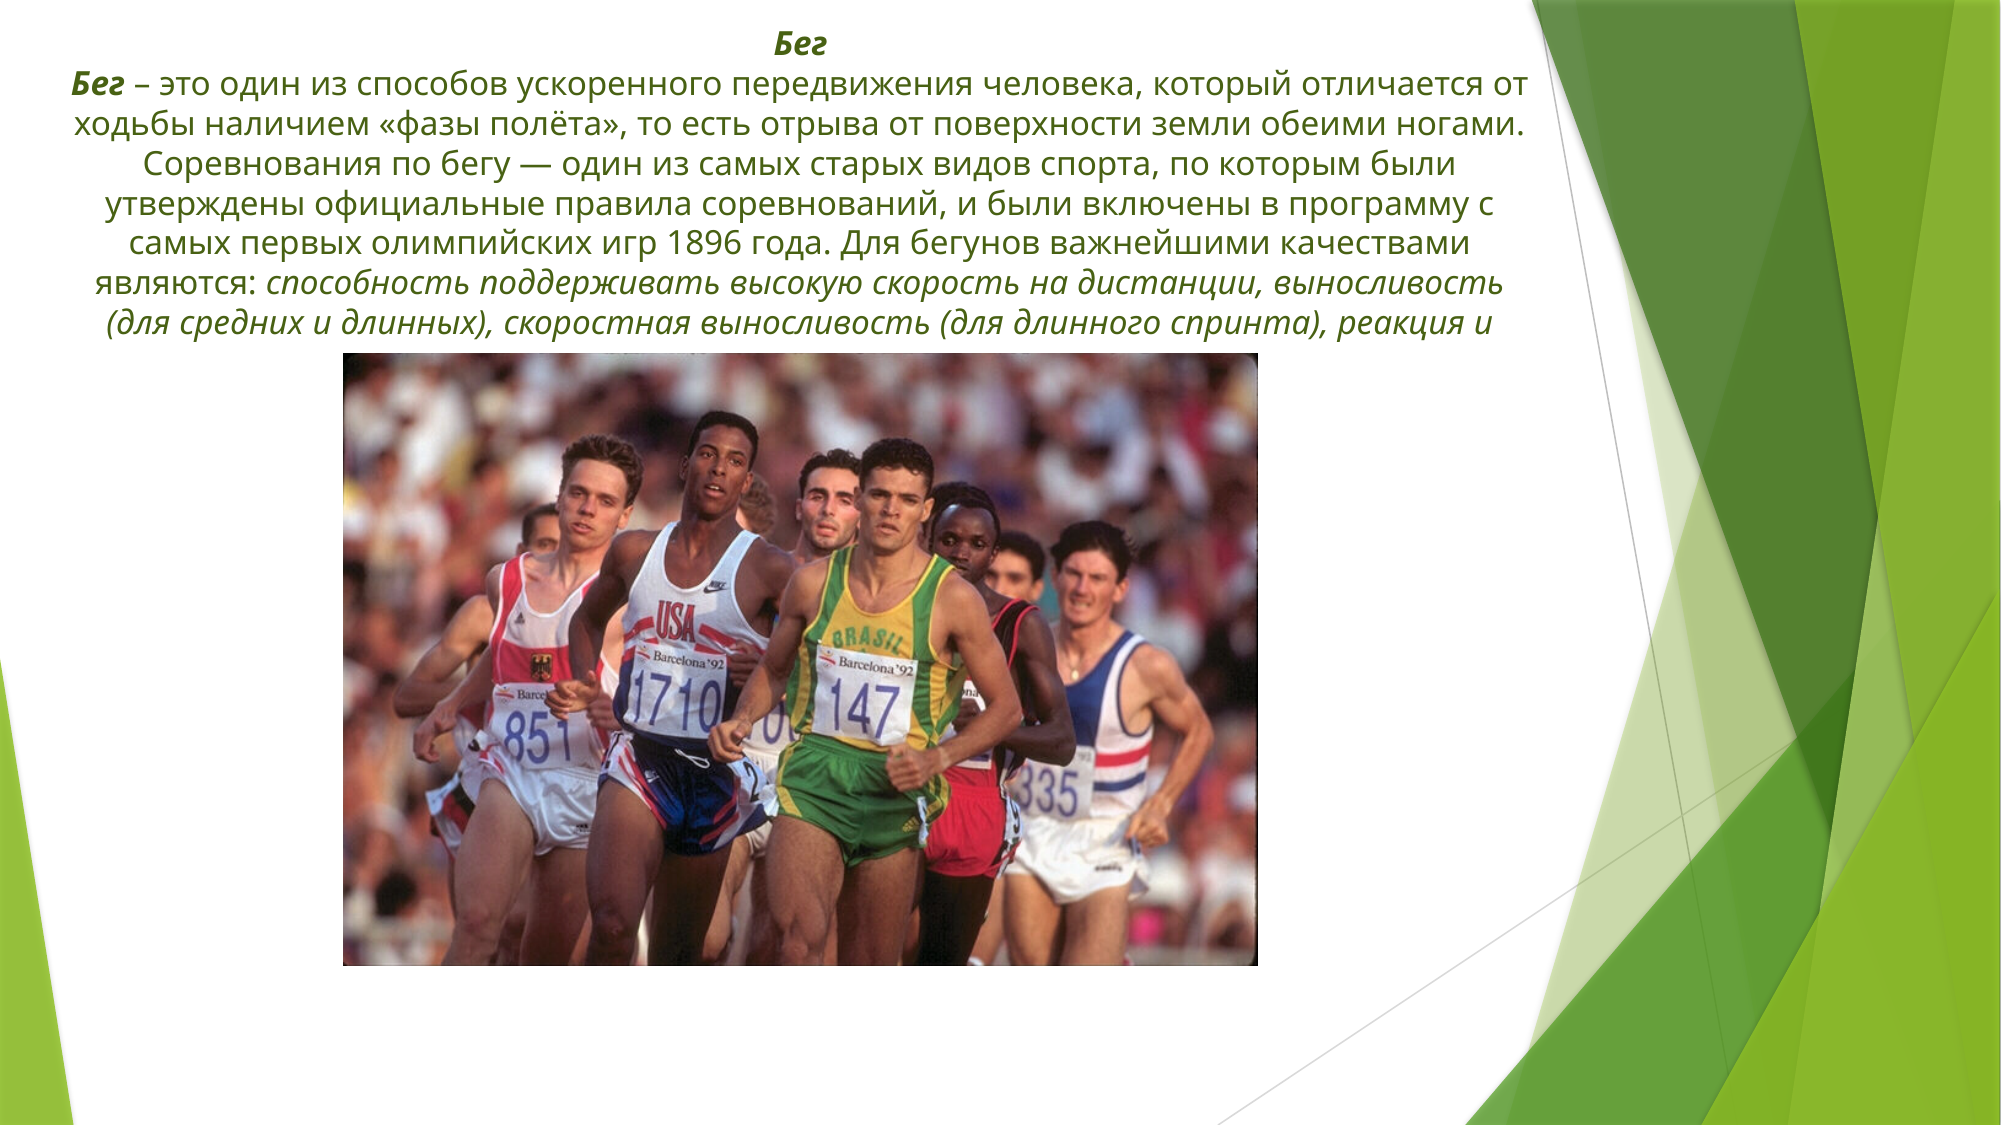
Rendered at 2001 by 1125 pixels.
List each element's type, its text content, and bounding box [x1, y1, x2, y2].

picture [342, 352, 1259, 967]
text_box Бег Бег – это один из способов ускоренного передвижения человека, который отличается от ходьбы наличием «фазы полёта», то есть отрыва от поверхности земли обеими ногами. Соревнования по бегу — один из самых старых видов спорта, по которым были утверждены официальные правила соревнований, и были включены в программу с самых первых олимпийских игр 1896 года. Для бегунов важнейшими качествами являются: способность поддерживать высокую скорость на дистанции, выносливость (для средних и длинных), скоростная выносливость (для длинного спринта), реакция и тактическое мышление. [51, 14, 1550, 389]
